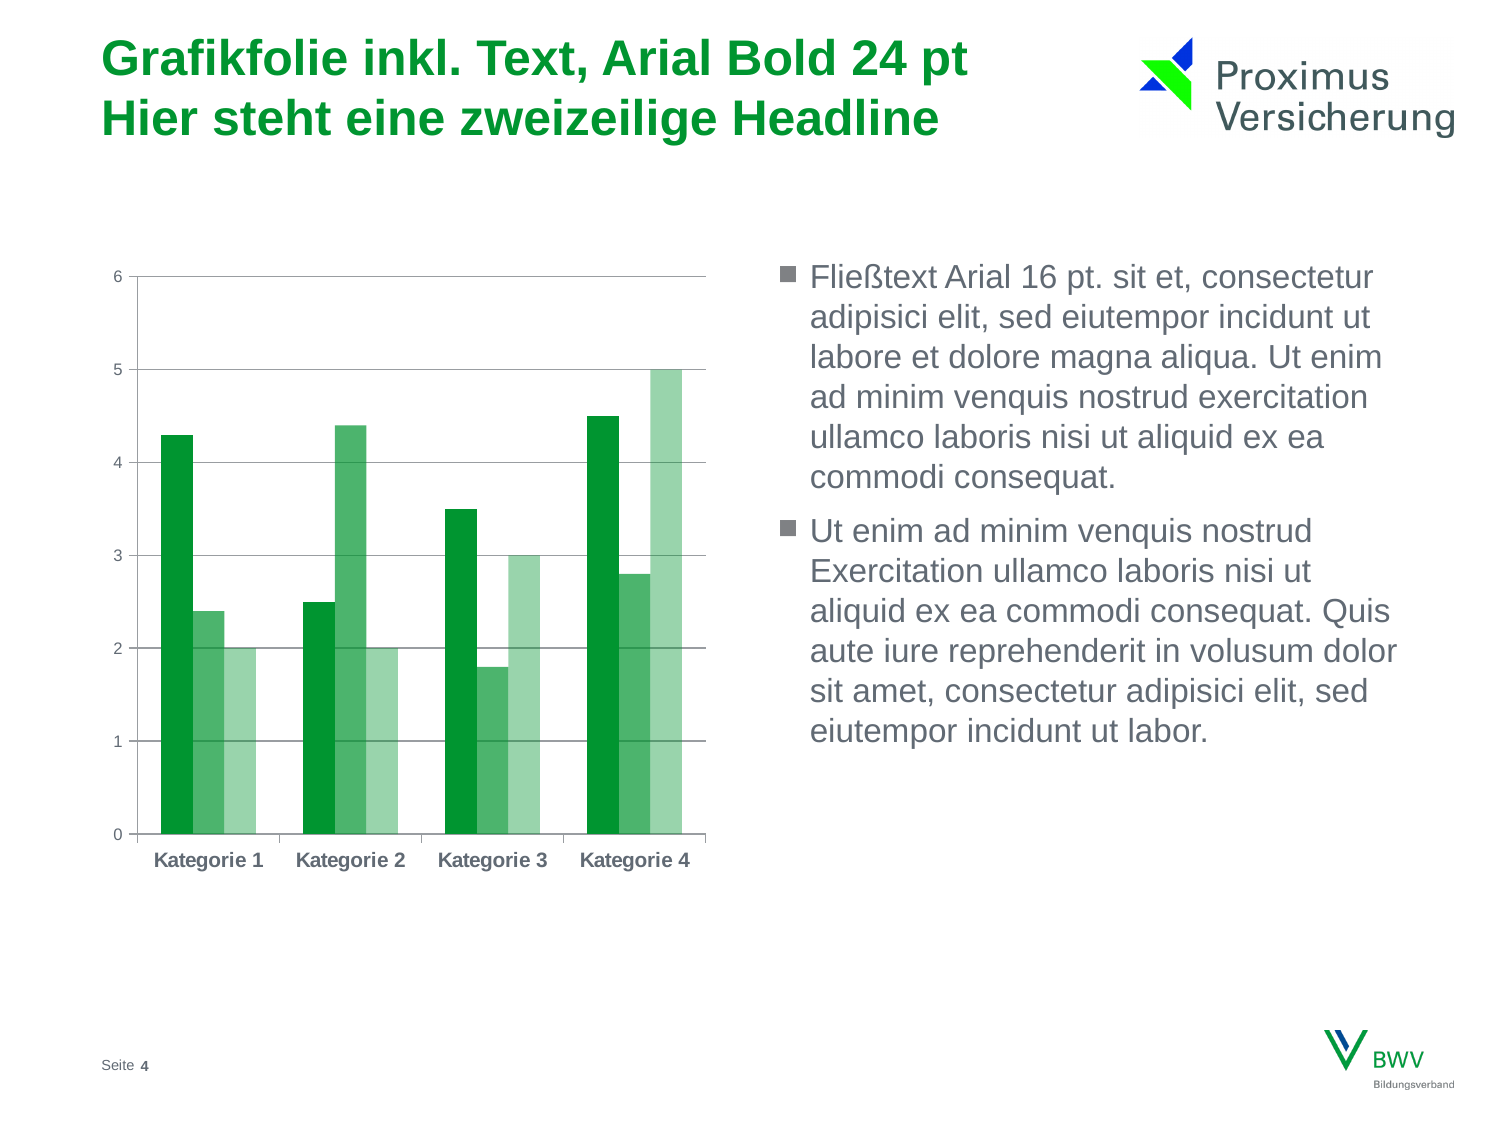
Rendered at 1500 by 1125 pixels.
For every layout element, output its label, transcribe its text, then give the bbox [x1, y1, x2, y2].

picture [1324, 1030, 1454, 1090]
chart [100, 254, 719, 886]
list Fließtext Arial 16 pt. sit et, consectetur adipisici elit, sed eiutempor incidunt ut labore et dolore magna aliqua. Ut enim ad minim venquis nostrud exercitation ullamco laboris nisi ut aliquid ex ea commodi consequat. Ut enim ad minim venquis nostrud Exercitation ullamco laboris nisi ut aliquid ex ea commodi consequat. Quis aute iure reprehenderit in volusum dolor sit amet, consectetur adipisici elit, sed eiutempor incidunt ut labor. [780, 254, 1401, 967]
picture [780, 266, 796, 284]
picture [780, 520, 796, 538]
slide_number 4 [140, 1046, 189, 1075]
title Grafikfolie inkl. Text, Arial Bold 24 pt Hier steht eine zweizeilige Headline [100, 24, 1078, 174]
picture [1139, 37, 1454, 138]
